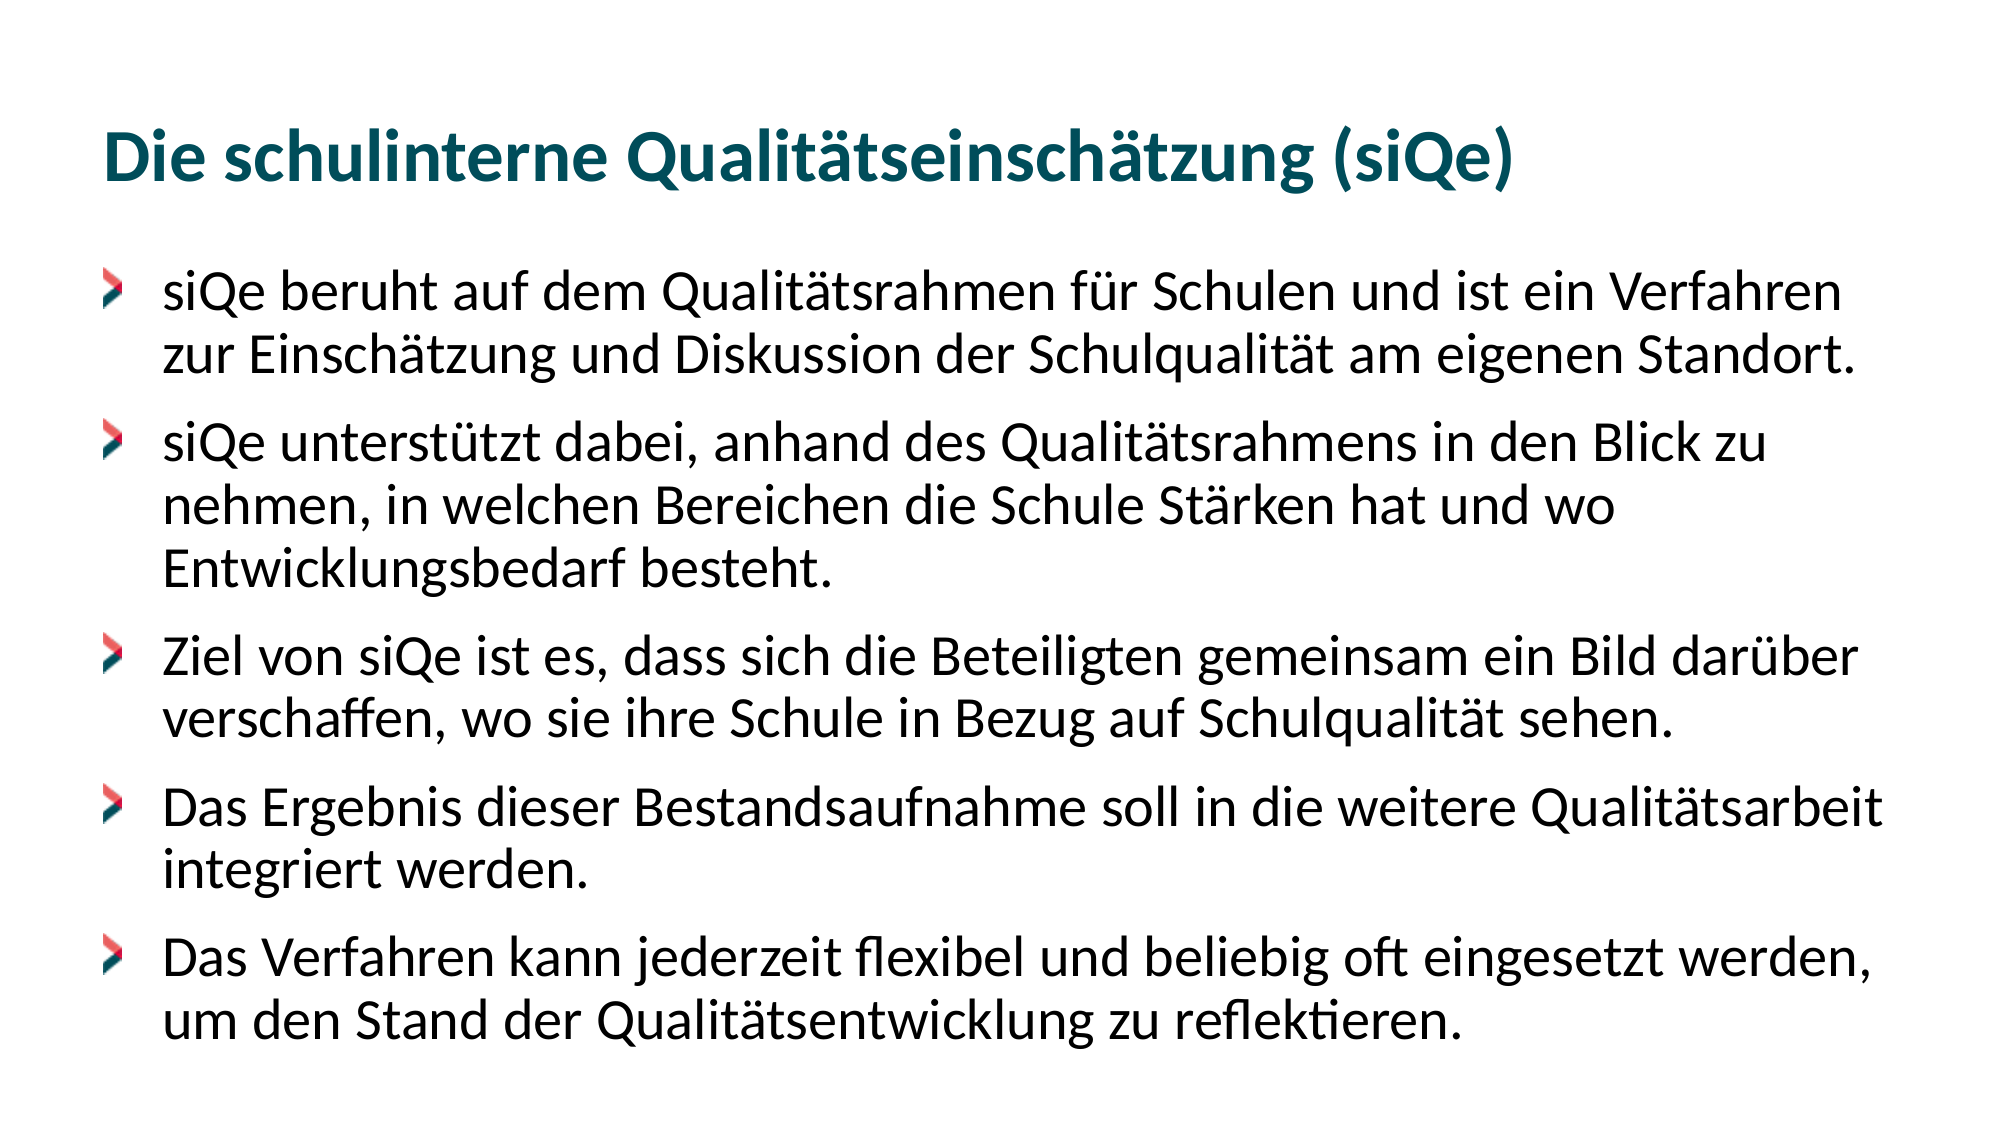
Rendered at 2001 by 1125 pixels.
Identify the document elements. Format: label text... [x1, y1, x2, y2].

picture [103, 632, 122, 674]
text_box siQe beruht auf dem Qualitätsrahmen für Schulen und ist ein Verfahren zur Einschätzung und Diskussion der Schulqualität am eigenen Standort. siQe unterstützt dabei, anhand des Qualitätsrahmens in den Blick zu nehmen, in welchen Bereichen die Schule Stärken hat und wo Entwicklungsbedarf besteht. Ziel von siQe ist es, dass sich die Beteiligten gemeinsam ein Bild darüber verschaffen, wo sie ihre Schule in Bezug auf Schulqualität sehen. Das Ergebnis dieser Bestandsaufnahme soll in die weitere Qualitätsarbeit integriert werden. Das Verfahren kann jederzeit flexibel und beliebig oft eingesetzt werden, um den Stand der Qualitätsentwicklung zu reflektieren. [88, 252, 1940, 743]
title Die schulinterne Qualitätseinschätzung (siQe) [88, 48, 1814, 252]
picture [103, 418, 122, 460]
picture [103, 267, 122, 309]
picture [103, 933, 122, 975]
picture [103, 783, 122, 824]
